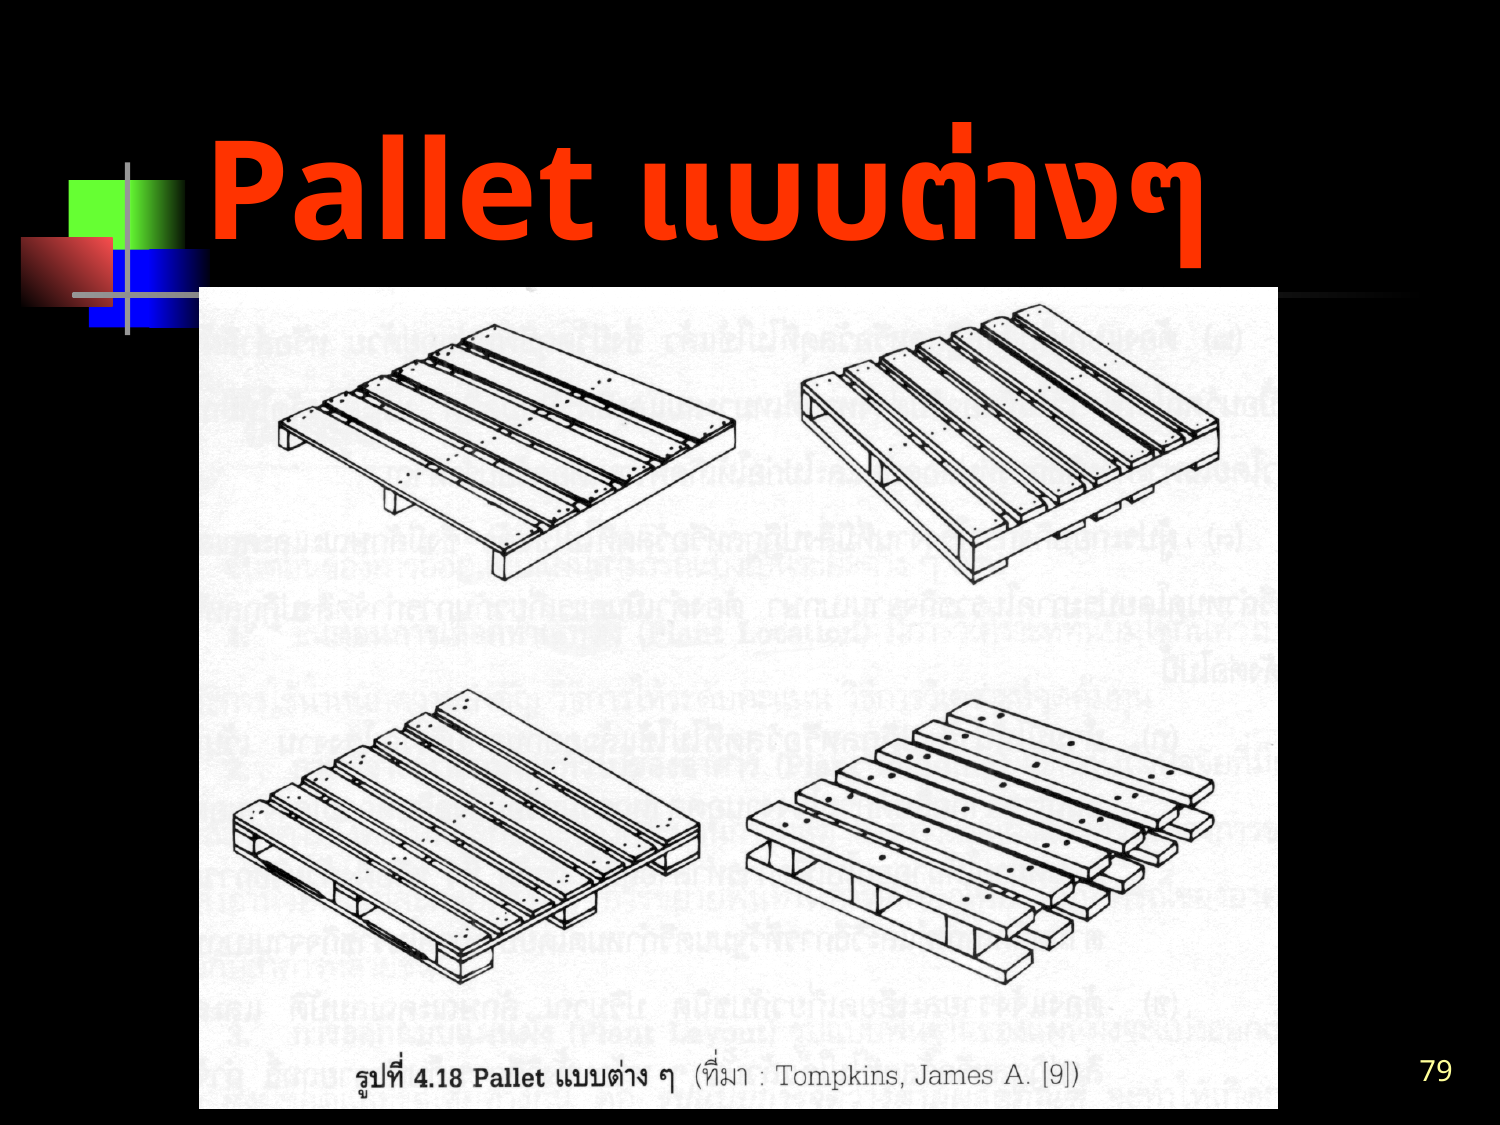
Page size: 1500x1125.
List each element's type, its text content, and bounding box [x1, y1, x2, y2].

slide_number 79 [1283, 1023, 1468, 1100]
title Pallet แบบต่างๆ [188, 34, 1468, 276]
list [198, 287, 1278, 1110]
